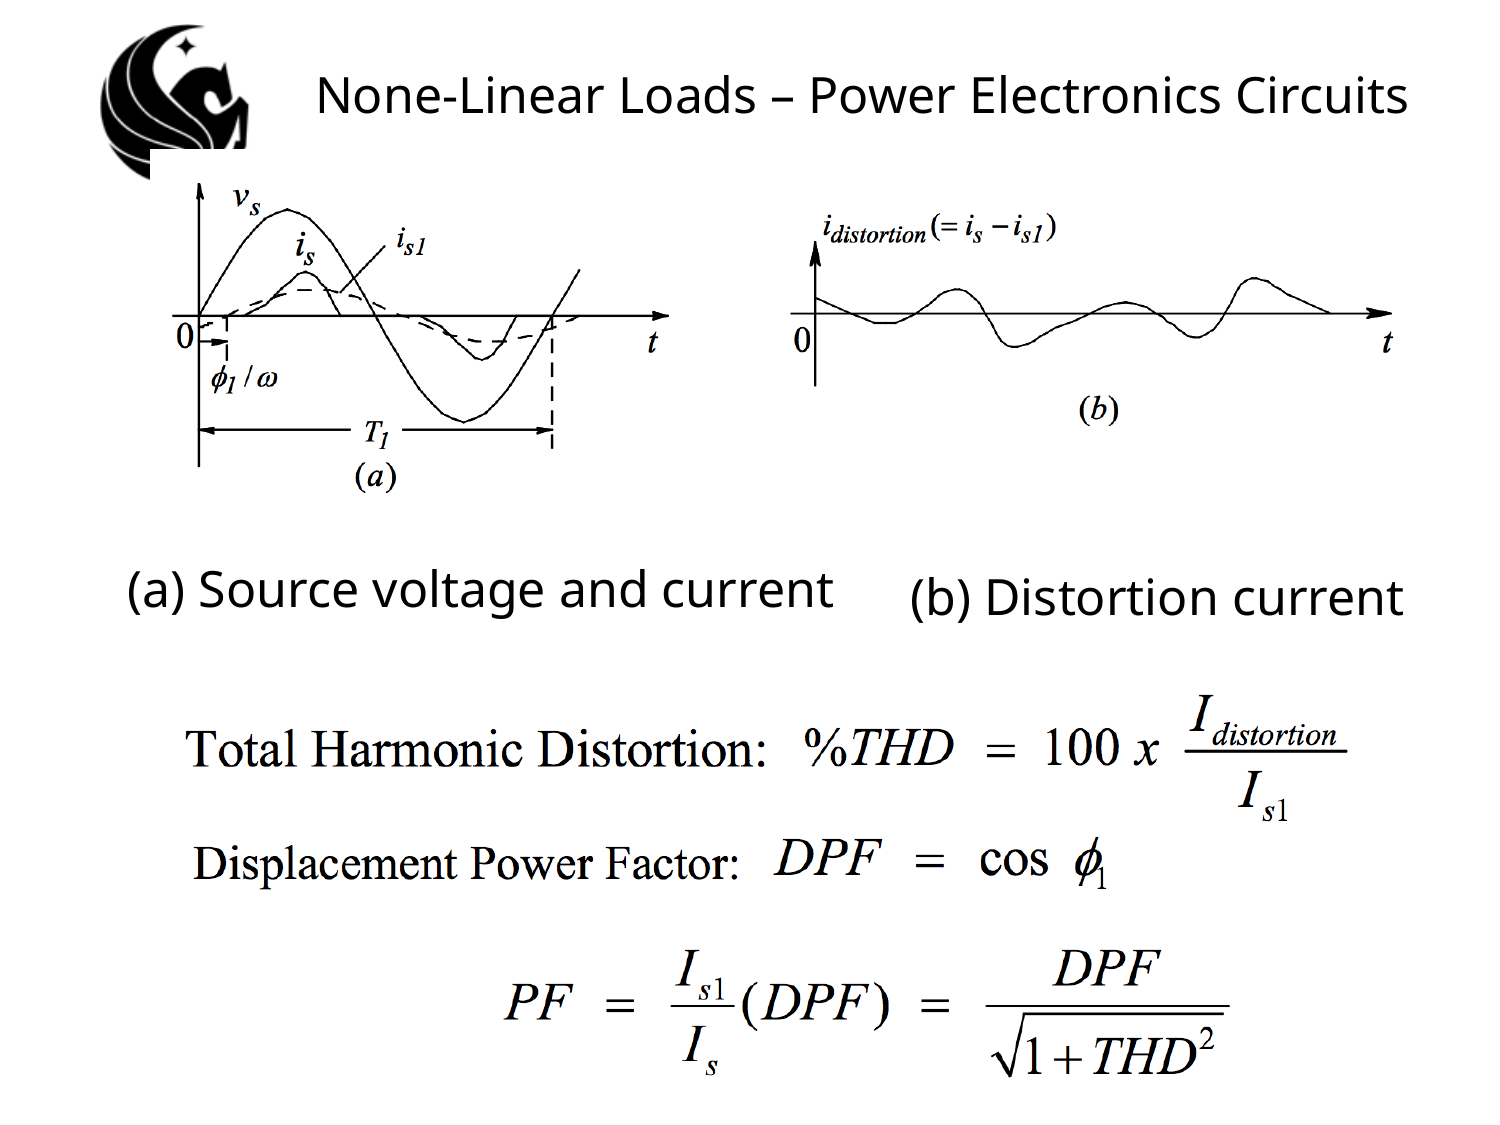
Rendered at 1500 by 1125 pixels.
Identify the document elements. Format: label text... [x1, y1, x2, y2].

text_box (b) Distortion current [895, 557, 1420, 633]
text_box (a) Source voltage and current [113, 549, 850, 625]
picture [99, 24, 225, 194]
title None-Linear Loads – Power Electronics Circuits [225, 0, 1500, 188]
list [149, 149, 1426, 505]
picture [149, 671, 1399, 1095]
